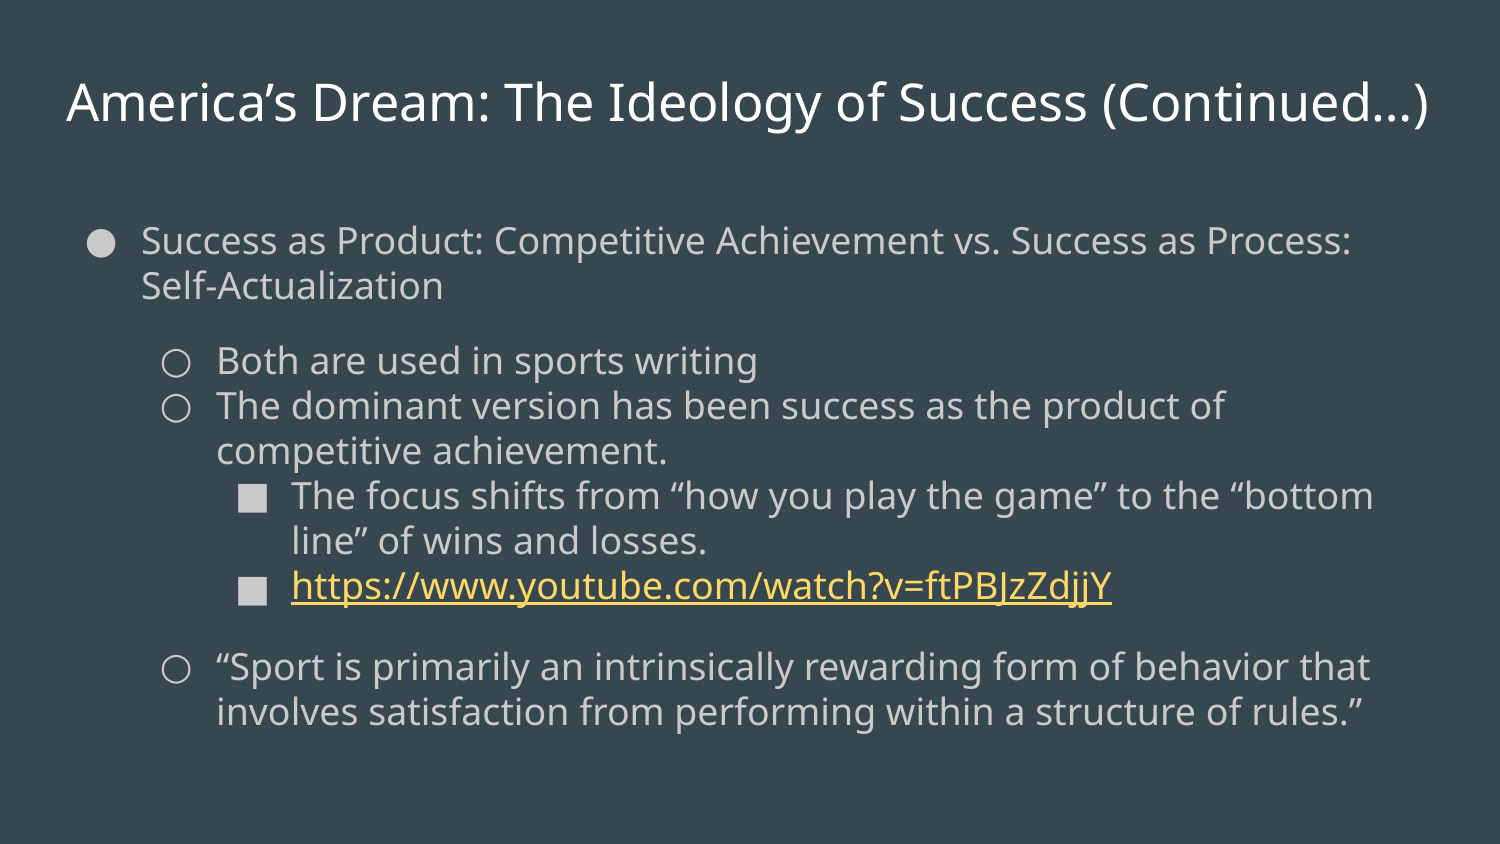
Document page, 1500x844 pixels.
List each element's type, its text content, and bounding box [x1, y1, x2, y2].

list Success as Product: Competitive Achievement vs. Success as Process: Self-Actualization Both are used in sports writing The dominant version has been success as the product of competitive achievement. The focus shifts from “how you play the game” to the “bottom line” of wins and losses. https://www.youtube.com/watch?v=ftPBJzZdjjY “Sport is primarily an intrinsically rewarding form of behavior that involves satisfaction from performing within a structure of rules.” [51, 201, 1449, 763]
title America’s Dream: The Ideology of Success (Continued…) [51, 54, 1449, 149]
